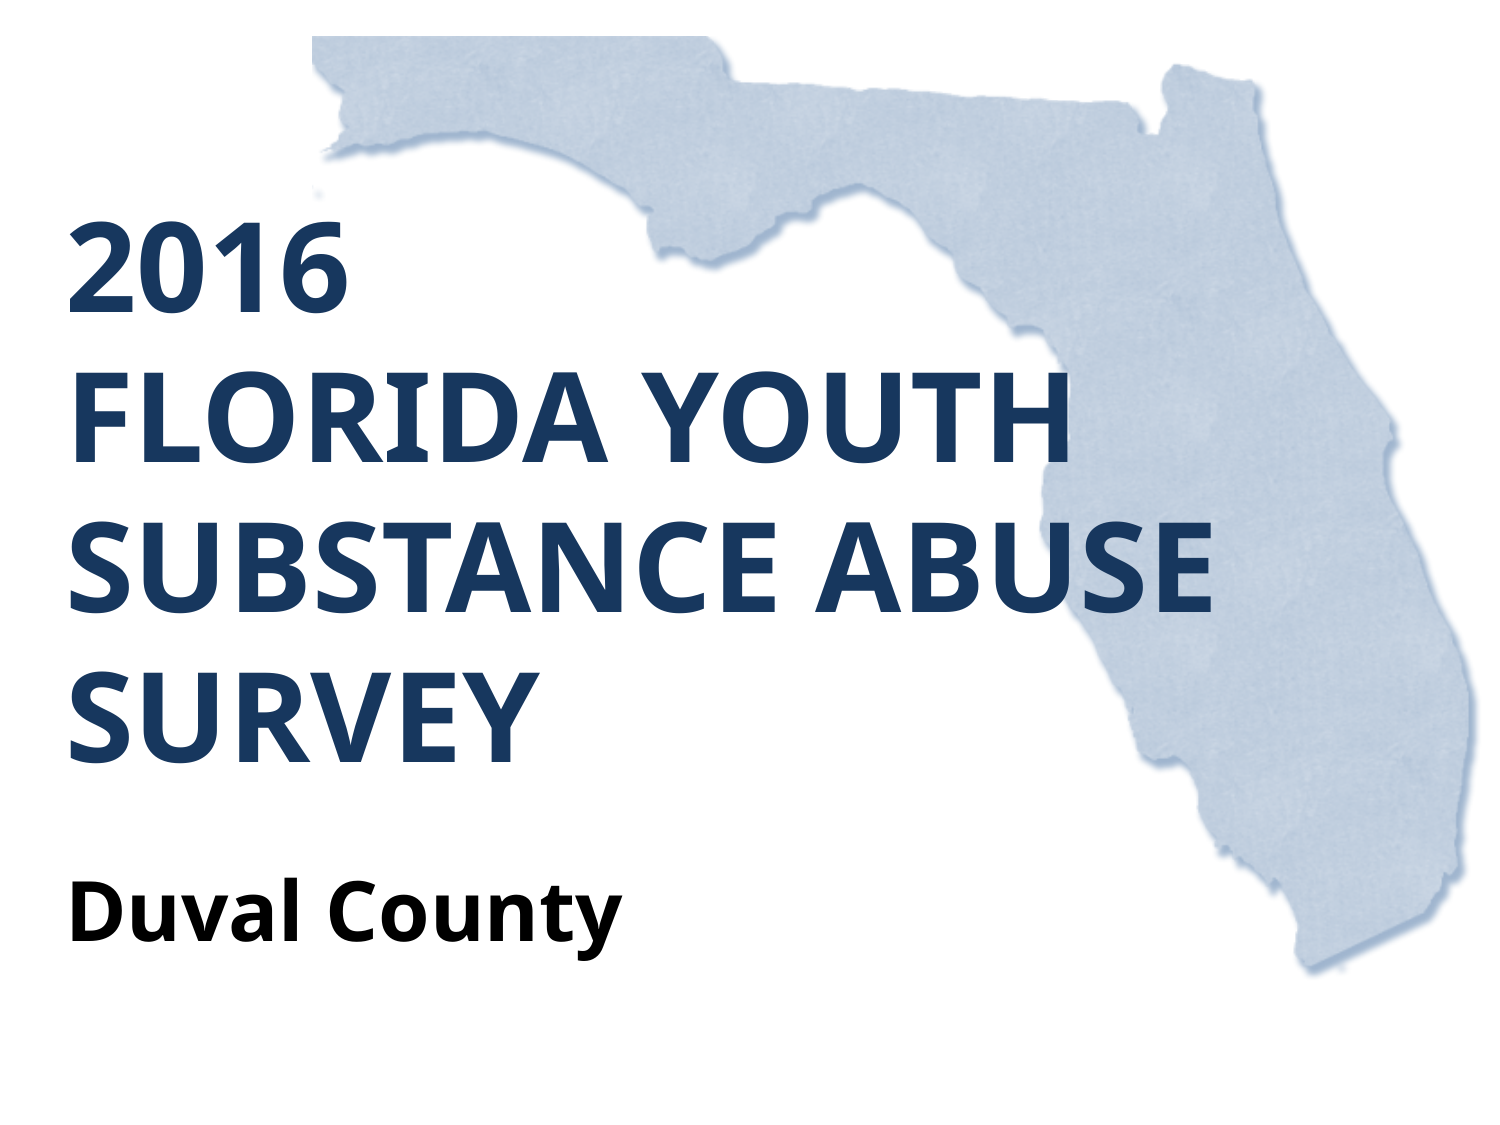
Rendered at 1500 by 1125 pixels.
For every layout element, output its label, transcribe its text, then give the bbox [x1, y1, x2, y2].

title 2016 FLORIDA YOUTH SUBSTANCE ABUSE SURVEY [49, 224, 307, 751]
subtitle Duval County [49, 862, 307, 988]
picture [312, 35, 1500, 988]
